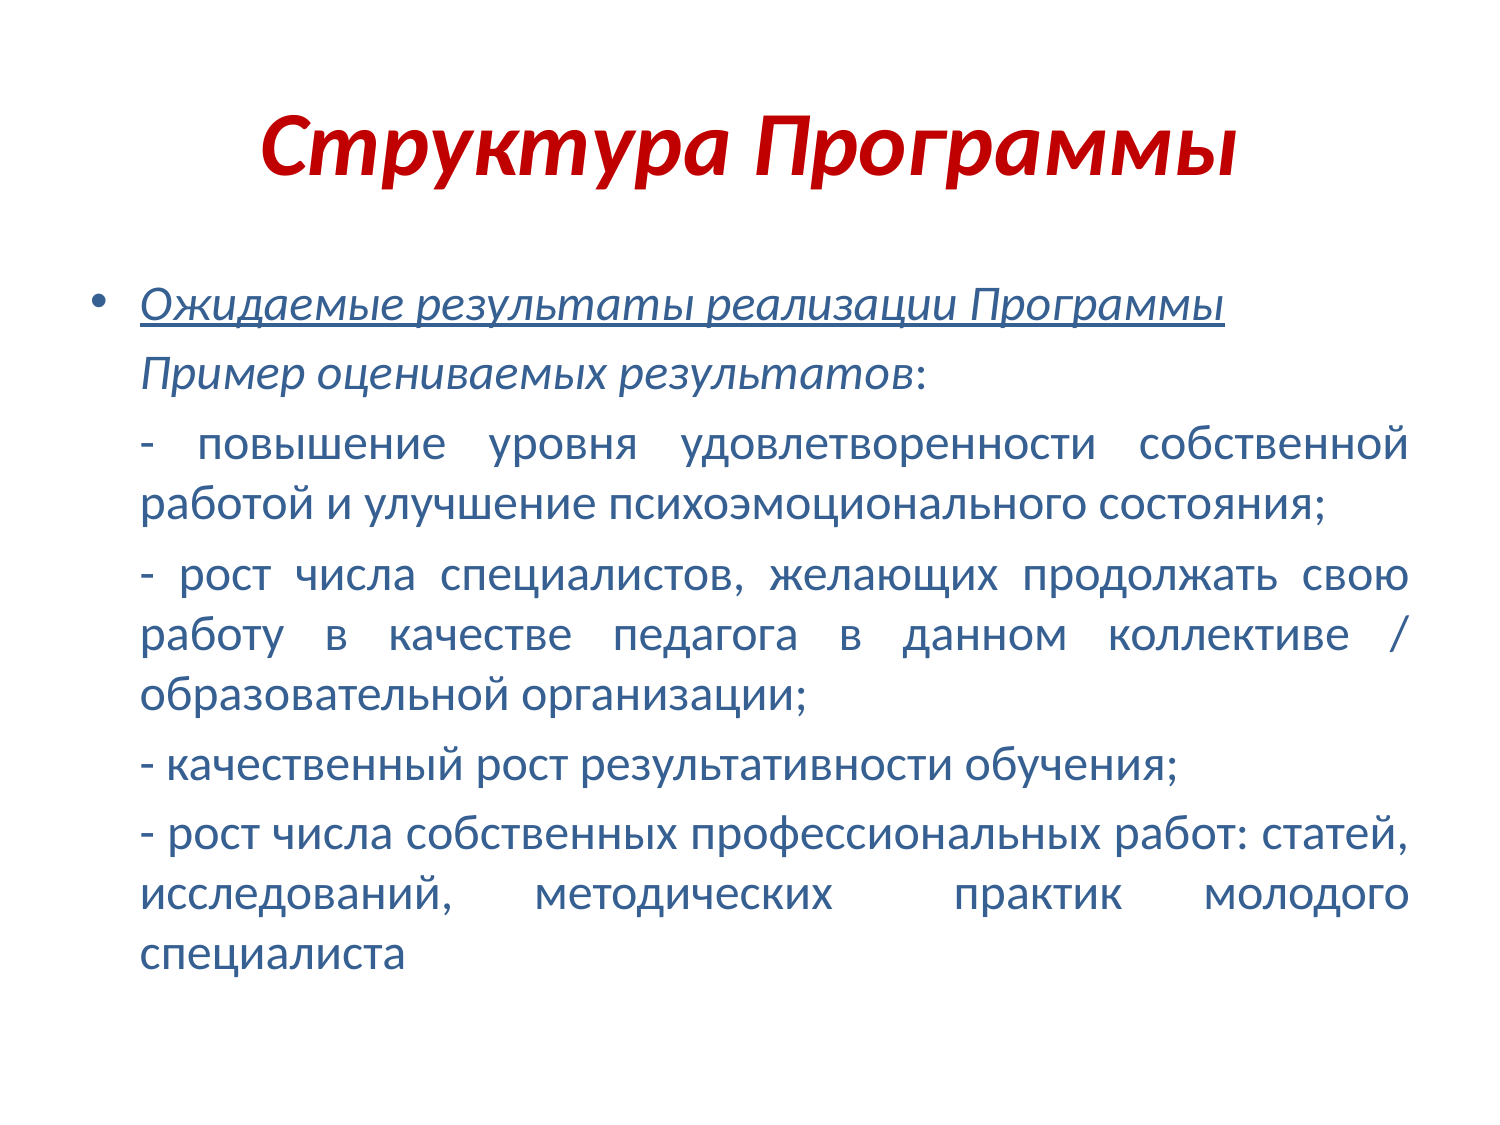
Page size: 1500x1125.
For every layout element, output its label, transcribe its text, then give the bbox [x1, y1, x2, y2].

title Структура Программы [75, 45, 1425, 233]
list Ожидаемые результаты реализации Программы Пример оцениваемых результатов: - повышение уровня удовлетворенности собственной работой и улучшение психоэмоционального состояния; - рост числа специалистов, желающих продолжать свою работу в качестве педагога в данном коллективе / образовательной организации; - качественный рост результативности обучения; - рост числа собственных профессиональных работ: статей, исследований, методических практик молодого специалиста [75, 262, 1425, 1005]
